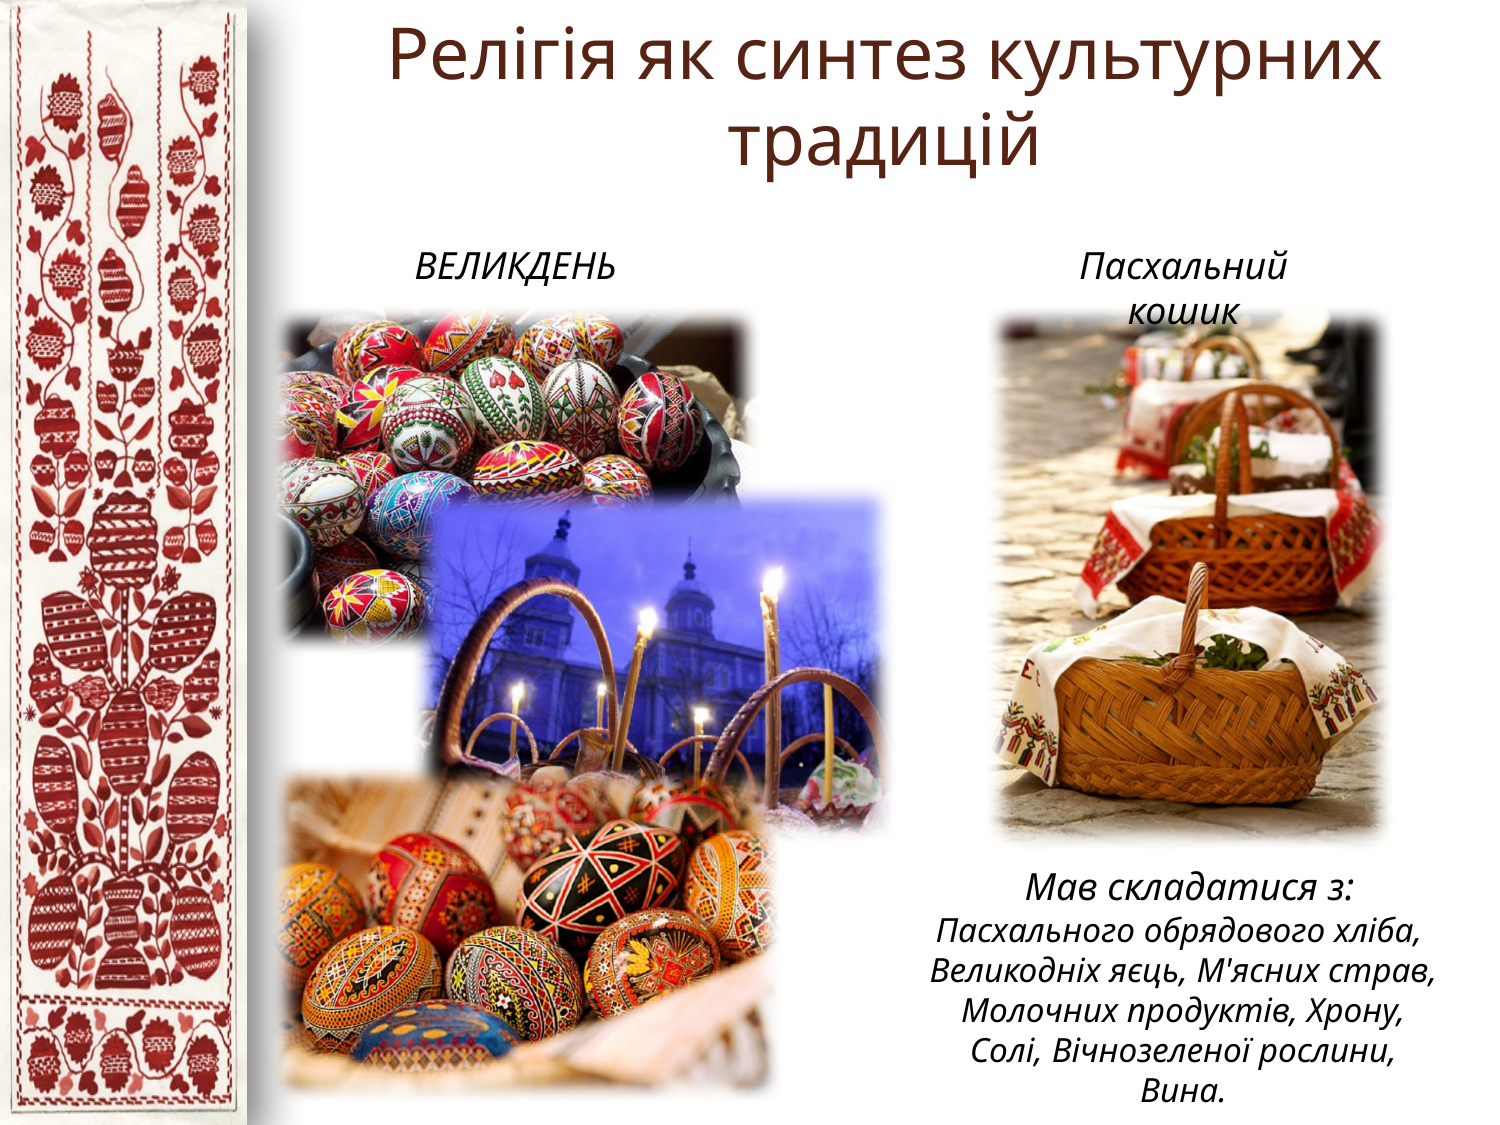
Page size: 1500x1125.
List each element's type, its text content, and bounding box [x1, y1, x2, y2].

picture [269, 304, 762, 656]
text_box Мав складатися з: [984, 860, 1395, 916]
text_box ВЕЛИКДЕНЬ [339, 234, 692, 295]
text_box Пасхального обрядового хліба, Великодніх яєць, М'ясних страв, Молочних продуктів, Хрону, Солі, Вічнозеленої рослини, Вина. [913, 902, 1453, 1125]
text_box Пасхальний кошик [1007, 234, 1360, 301]
picture [0, 0, 247, 1125]
picture [984, 304, 1395, 852]
title Релігія як синтез культурних традицій [280, 0, 1500, 188]
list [409, 480, 896, 844]
picture [269, 761, 782, 1103]
